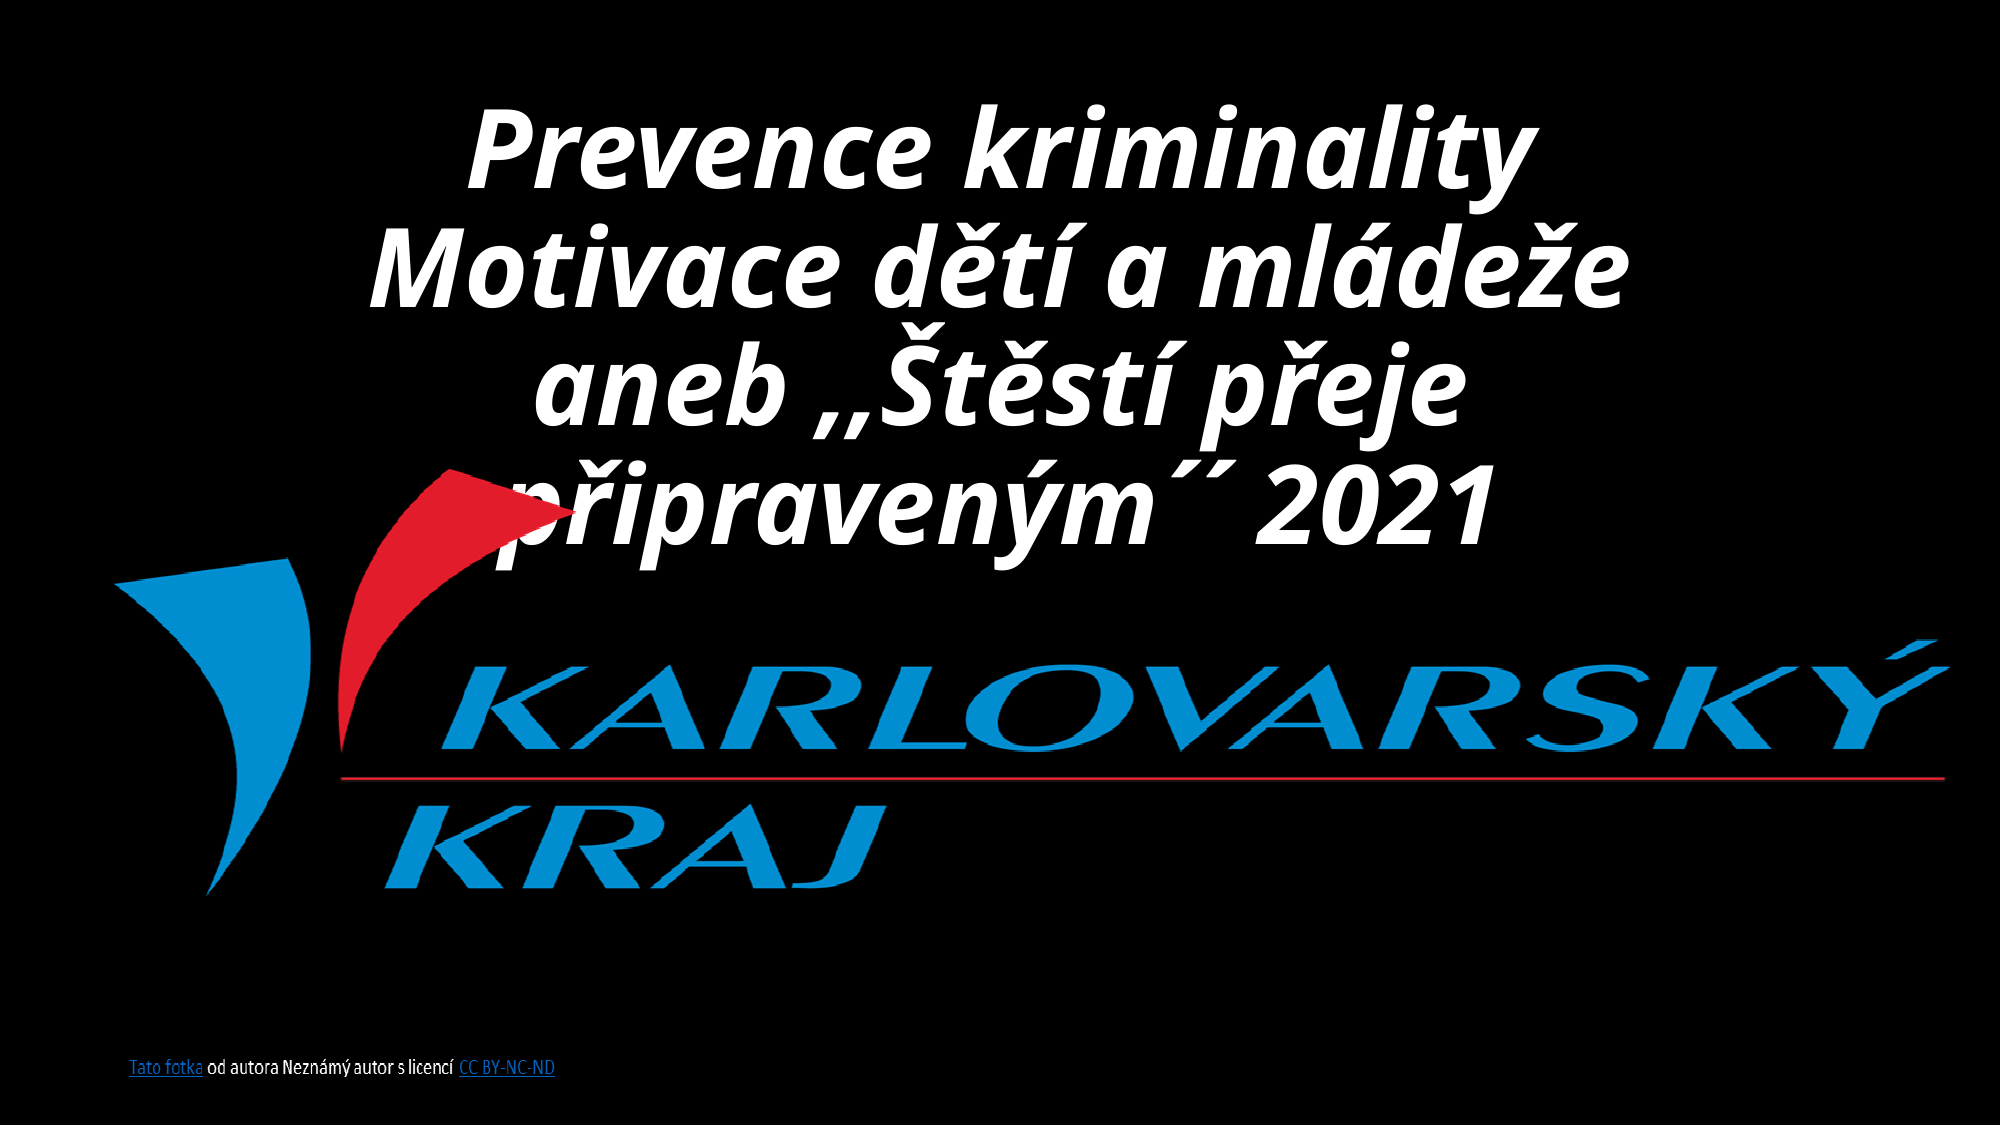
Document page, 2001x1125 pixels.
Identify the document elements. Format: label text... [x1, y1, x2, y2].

title Prevence kriminality Motivace dětí a mládeže aneb ,,Štěstí přeje připraveným´´ 2021 [249, 82, 1750, 469]
picture [114, 469, 1950, 1094]
